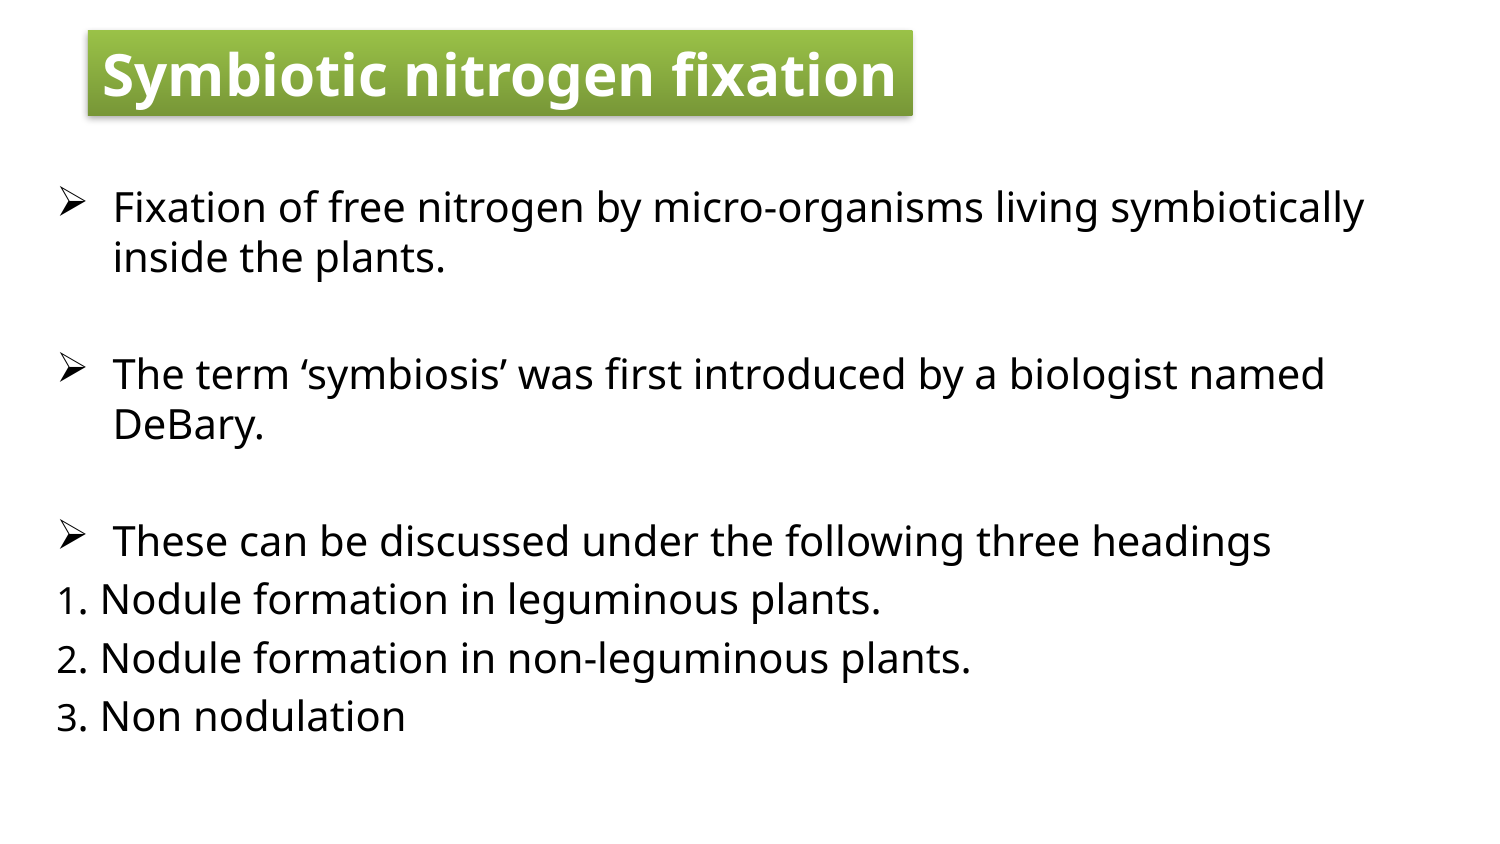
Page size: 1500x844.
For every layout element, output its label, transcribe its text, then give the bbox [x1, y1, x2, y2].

text_box Symbiotic nitrogen fixation [87, 30, 913, 116]
list Fixation of free nitrogen by micro-organisms living symbiotically inside the plants. The term ‘symbiosis’ was first introduced by a biologist named DeBary. These can be discussed under the following three headings 1. Nodule formation in leguminous plants. 2. Nodule formation in non-leguminous plants. 3. Non nodulation [41, 173, 1459, 777]
